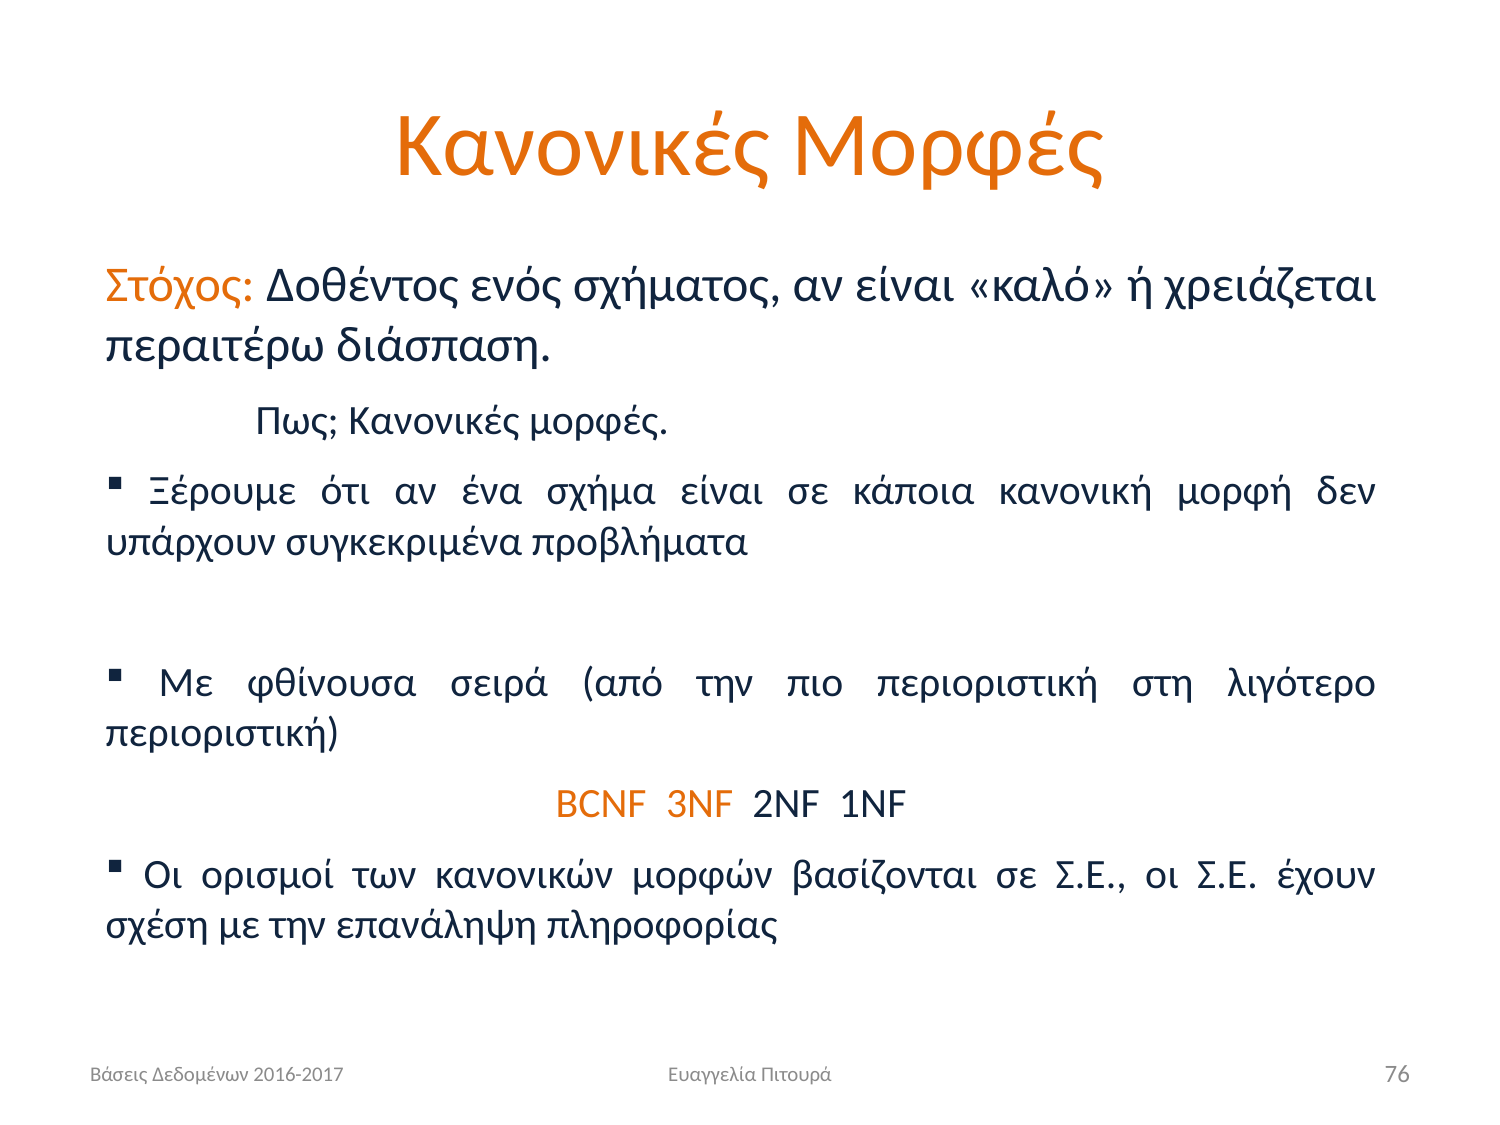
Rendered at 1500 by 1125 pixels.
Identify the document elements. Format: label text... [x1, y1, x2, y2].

title Κανονικές Μορφές [75, 45, 1425, 233]
footer Ευαγγελία Πιτουρά [512, 1042, 988, 1103]
slide_number Βάσεις Δεδομένων 2016-2017 [75, 1042, 425, 1103]
text_box Στόχος: Δοθέντος ενός σχήματος, αν είναι «καλό» ή χρειάζεται περαιτέρω διάσπαση. Πως; Κανονικές μορφές. Ξέρουμε ότι αν ένα σχήμα είναι σε κάποια κανονική μορφή δεν υπάρχουν συγκεκριμένα προβλήματα Με φθίνουσα σειρά (από την πιο περιοριστική στη λιγότερο περιοριστική) BCNF 3NF 2NF 1NF Οι ορισμοί των κανονικών μορφών βασίζονται σε Σ.Ε., οι Σ.Ε. έχουν σχέση με την επανάληψη πληροφορίας [90, 244, 1392, 955]
slide_number 76 [1074, 1042, 1425, 1103]
